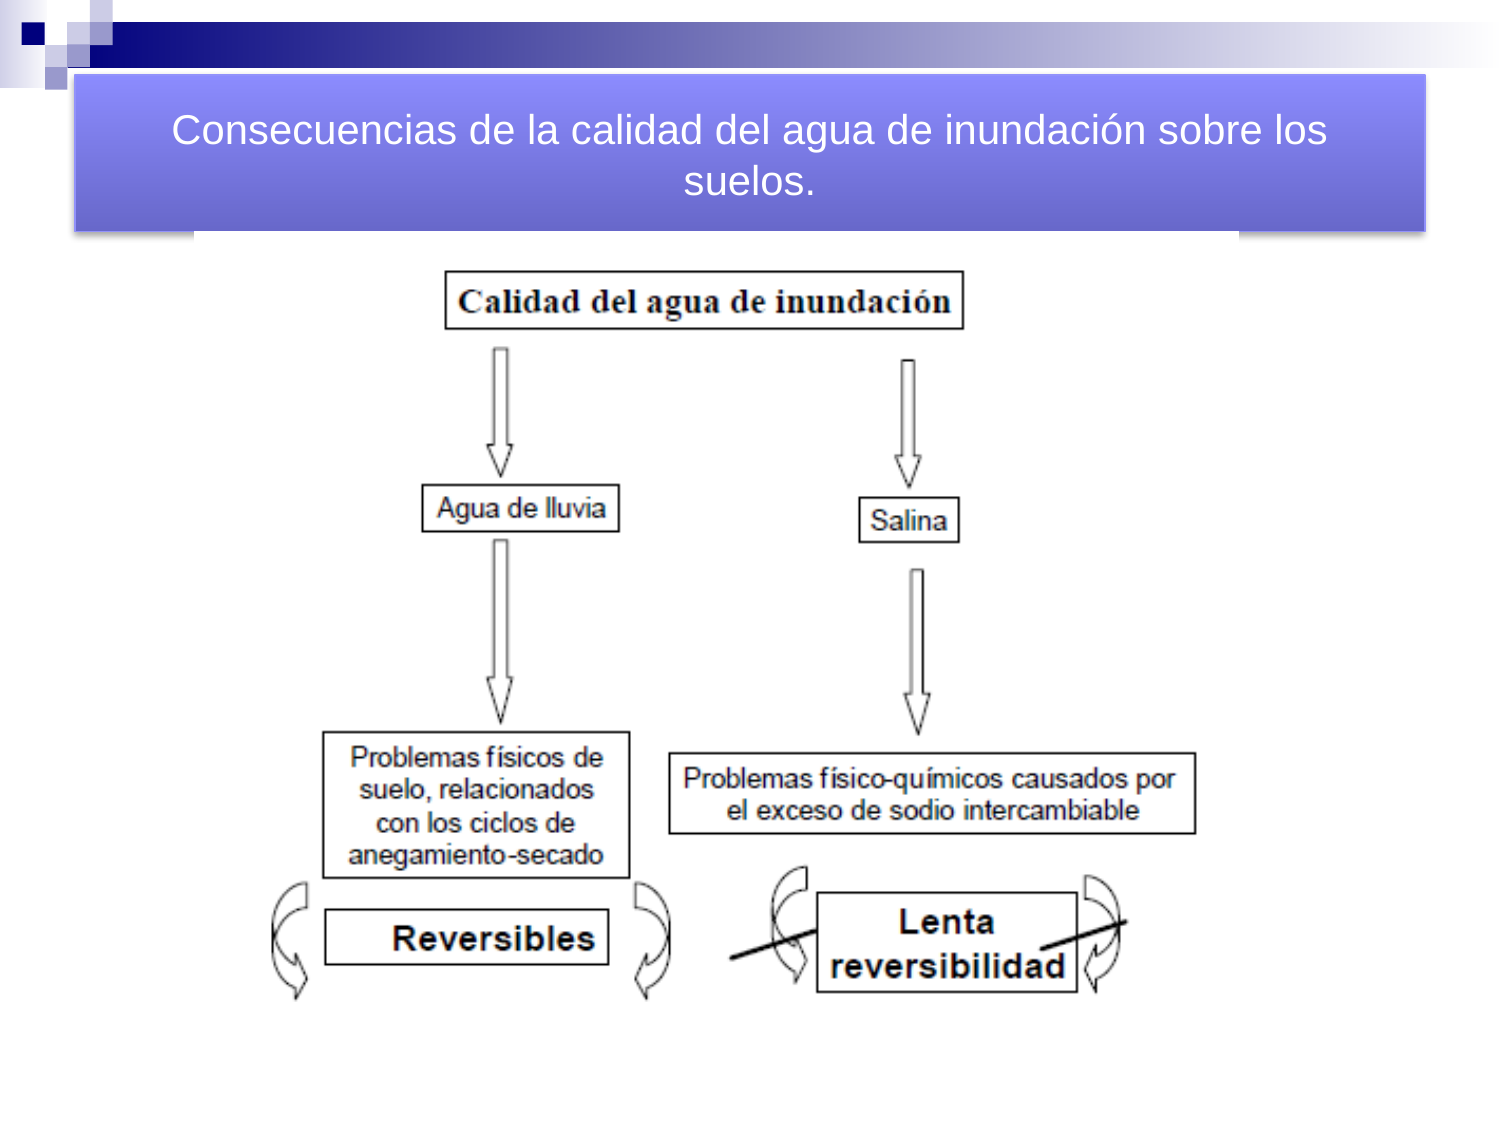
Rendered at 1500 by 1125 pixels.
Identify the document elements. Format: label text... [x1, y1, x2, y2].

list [194, 231, 1239, 1021]
title Consecuencias de la calidad del agua de inundación sobre los suelos. [74, 74, 1426, 232]
